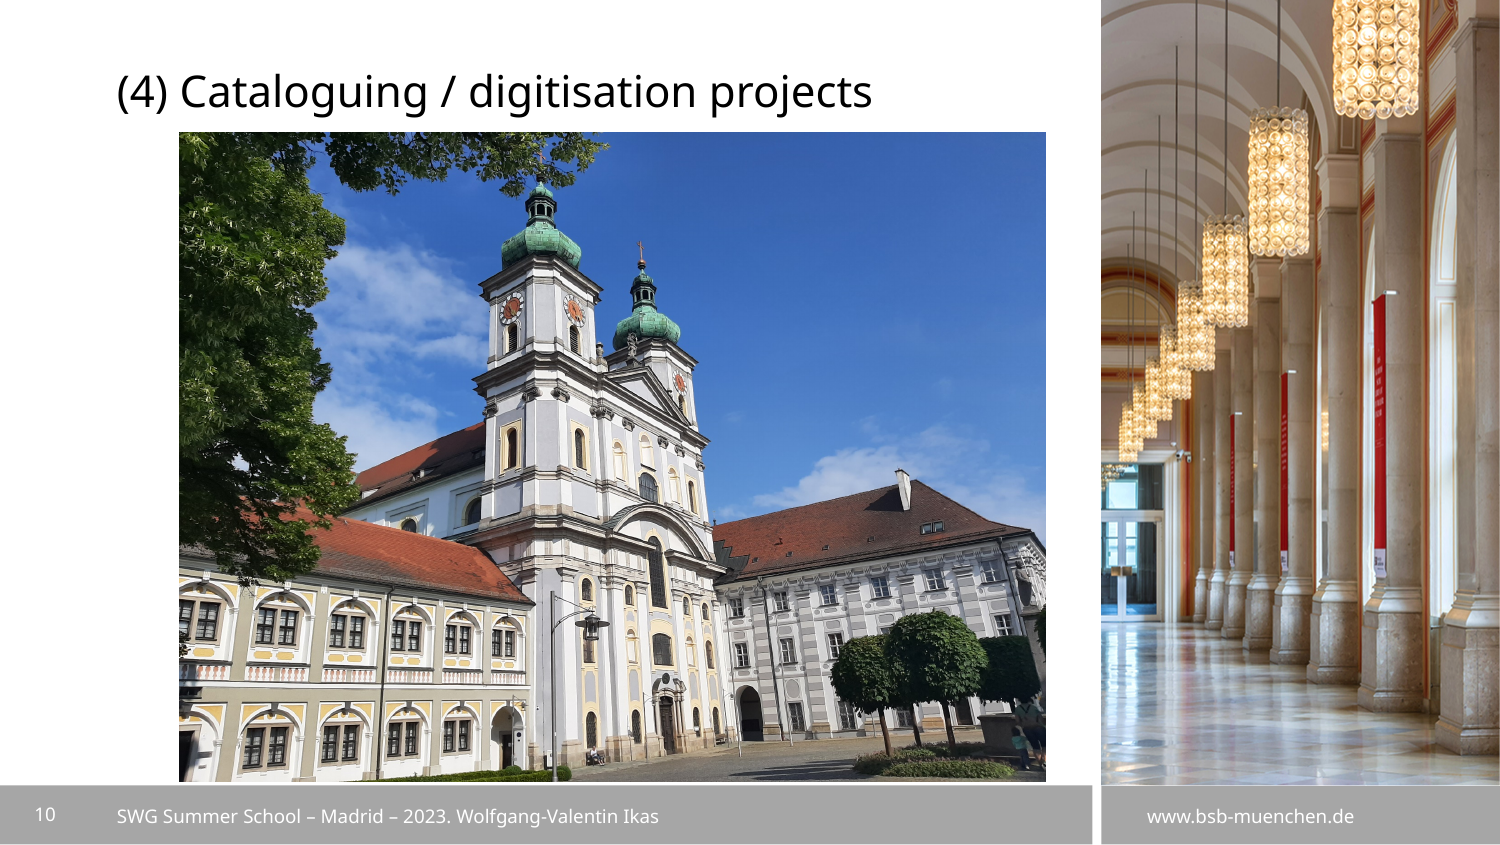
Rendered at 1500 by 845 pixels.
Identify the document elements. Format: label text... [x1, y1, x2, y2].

footer SWG Summer School – Madrid – 2023. Wolfgang-Valentin Ikas [117, 793, 872, 839]
picture [1101, 0, 1500, 786]
title (4) Cataloguing / digitisation projects [116, 69, 1087, 120]
slide_number 10 [34, 793, 117, 839]
picture [179, 132, 1046, 782]
